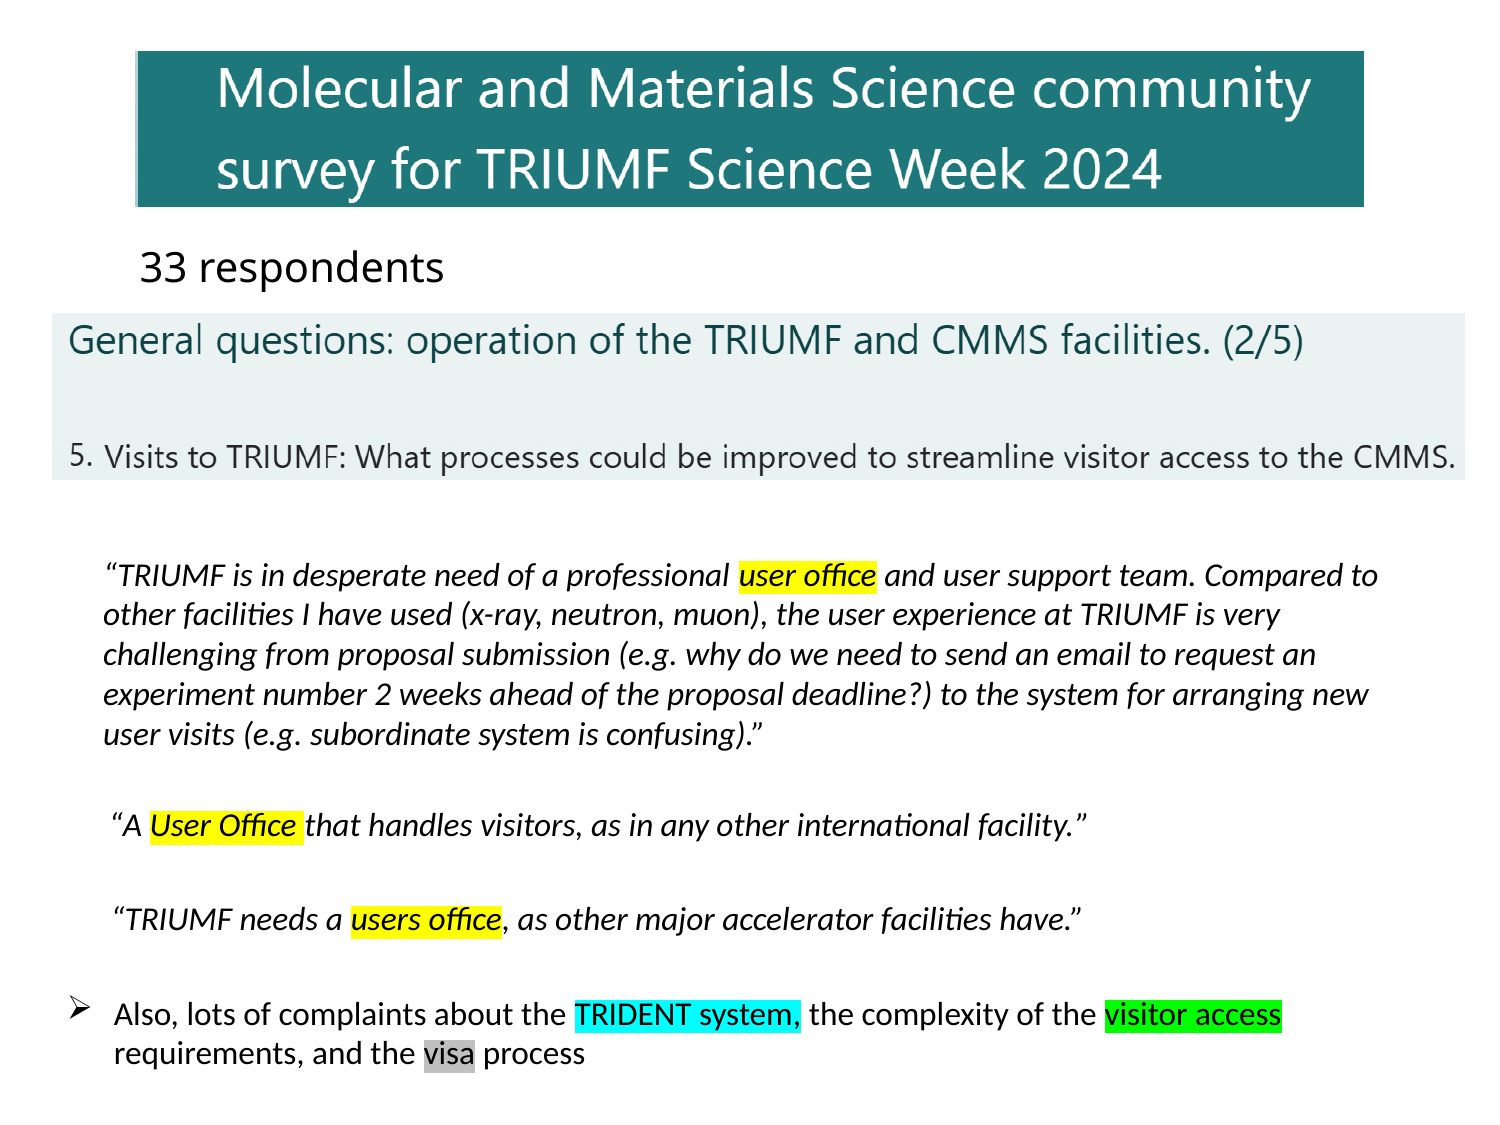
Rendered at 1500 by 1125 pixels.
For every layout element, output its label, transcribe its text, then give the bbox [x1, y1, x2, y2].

text_box 33 respondents [124, 233, 460, 299]
picture [135, 51, 1365, 208]
text_box Also, lots of complaints about the TRIDENT system, the complexity of the visitor access requirements, and the visa process [52, 984, 1482, 1079]
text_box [51, 312, 1465, 947]
